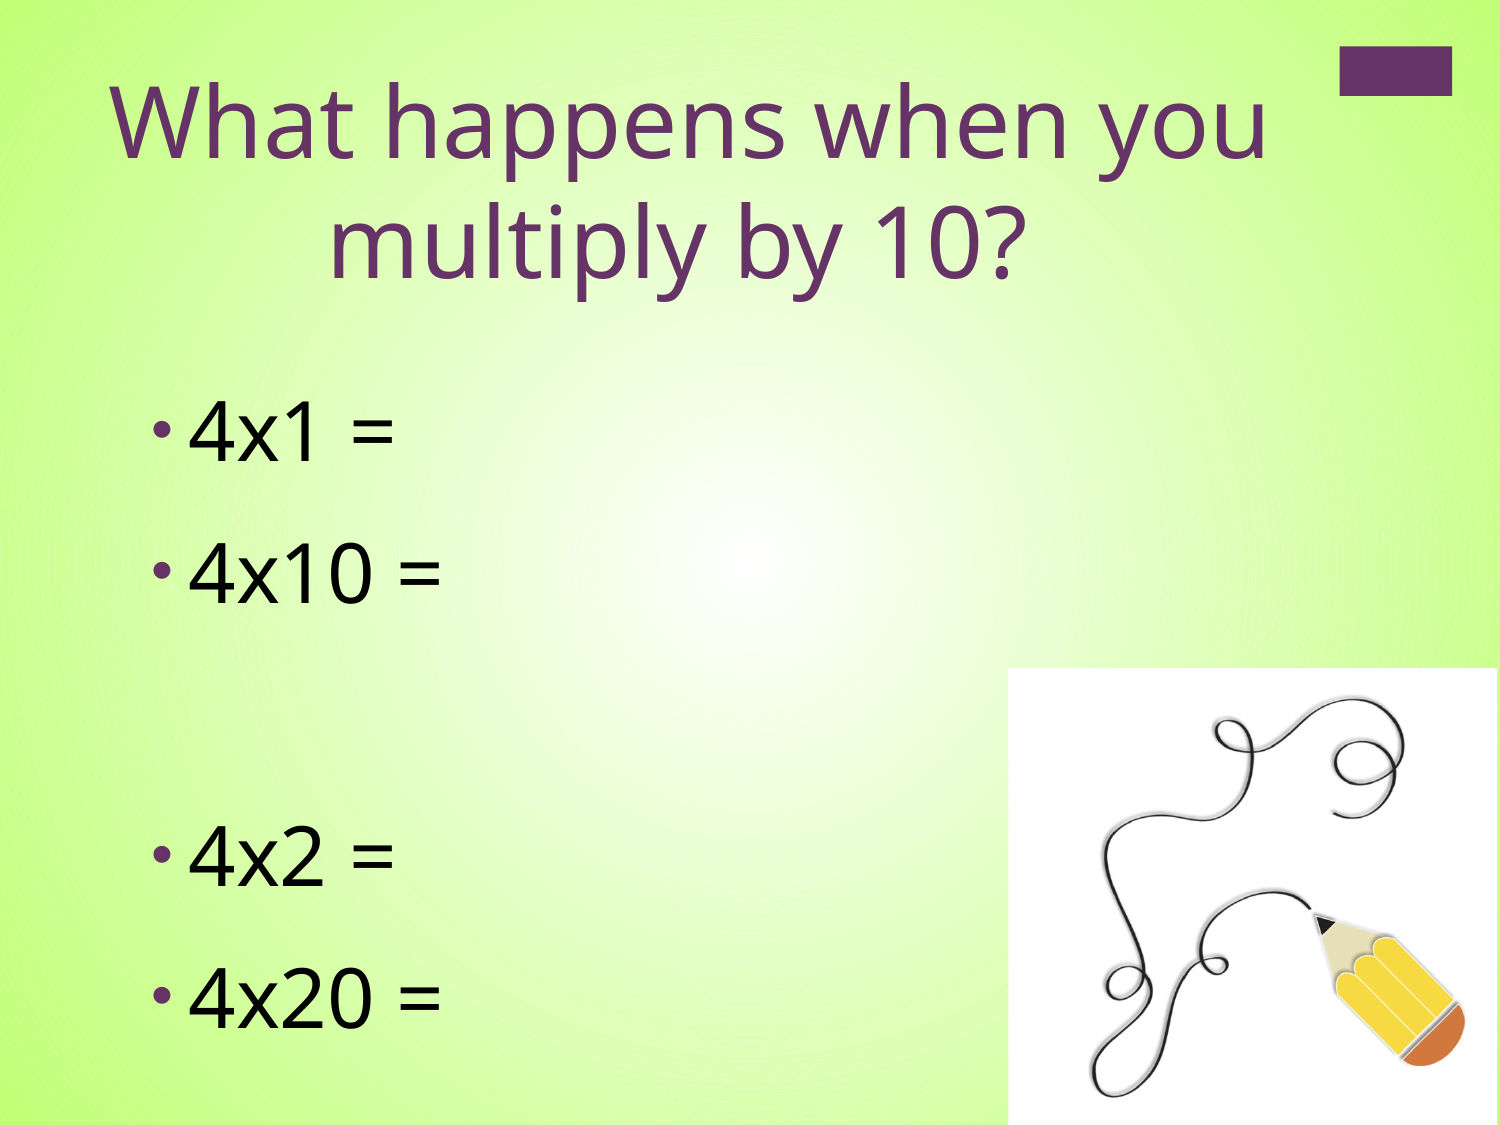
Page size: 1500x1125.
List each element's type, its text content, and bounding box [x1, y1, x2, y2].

picture [1007, 668, 1498, 1125]
title What happens when you multiply by 10? [77, 50, 1303, 275]
list 4x1 = 4x10 = 4x2 = 4x20 = [136, 370, 1062, 617]
